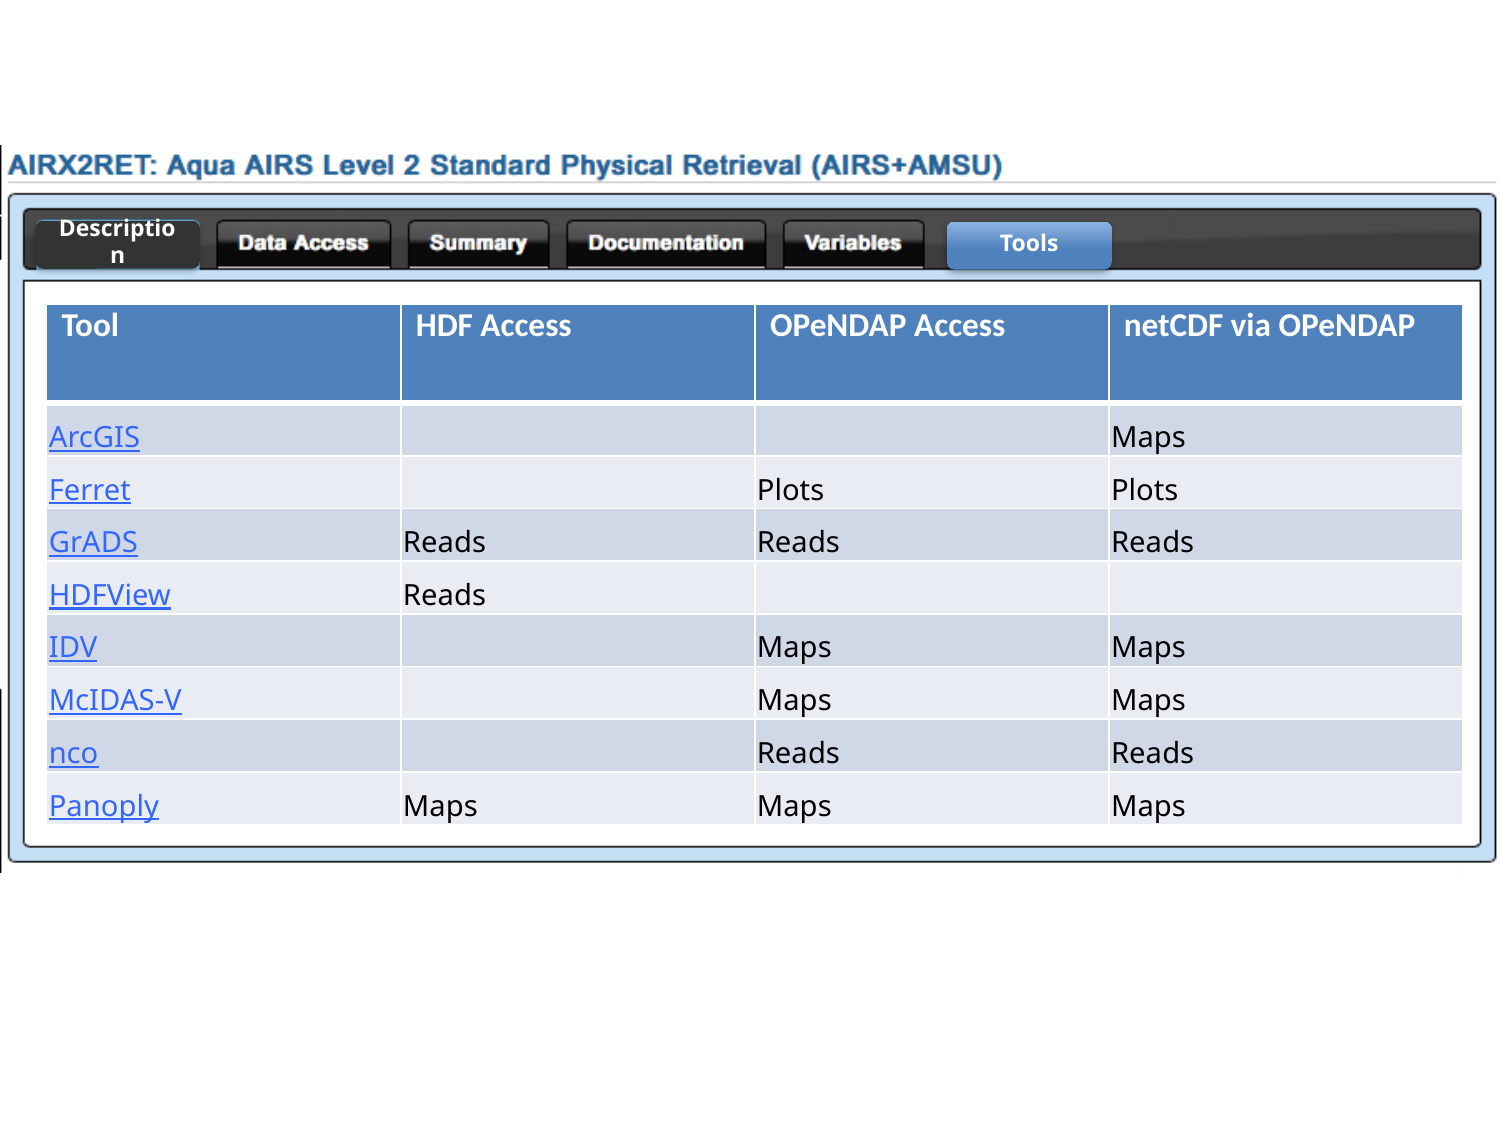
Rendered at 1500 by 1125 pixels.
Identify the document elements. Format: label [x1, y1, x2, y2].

picture [0, 145, 1500, 873]
